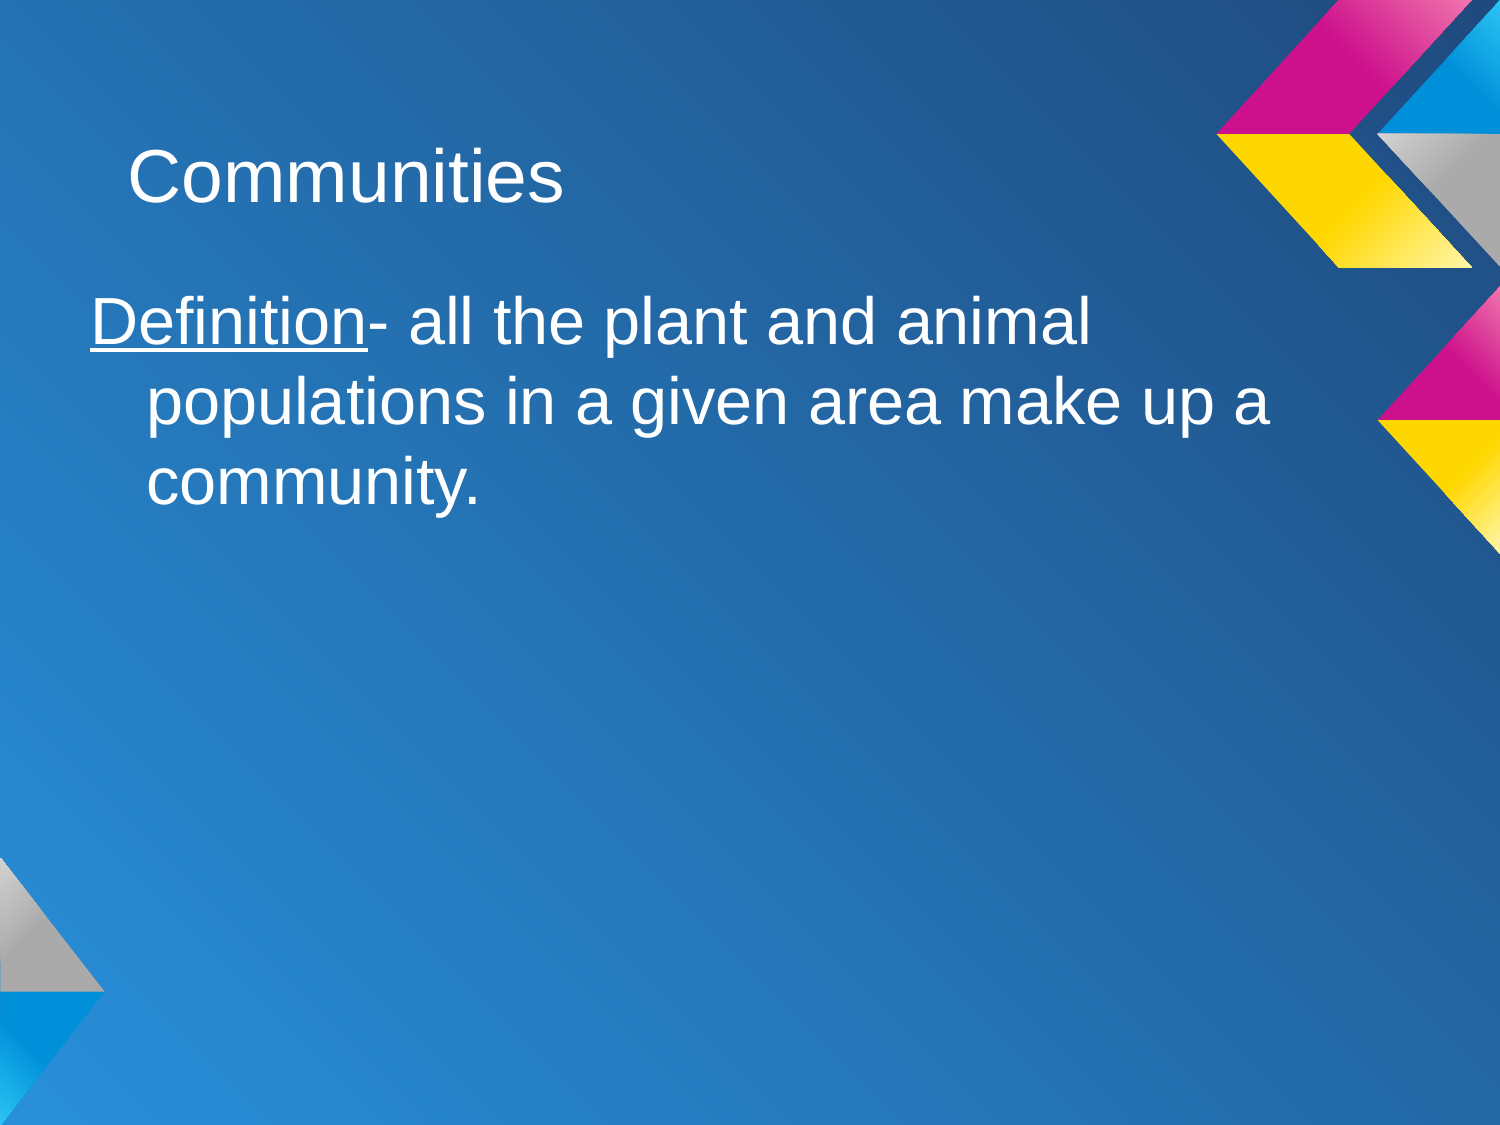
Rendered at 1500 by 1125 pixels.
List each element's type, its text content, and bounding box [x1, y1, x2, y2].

list Definition- all the plant and animal populations in a given area make up a community. [75, 262, 1425, 1057]
title Communities [75, 45, 1204, 233]
